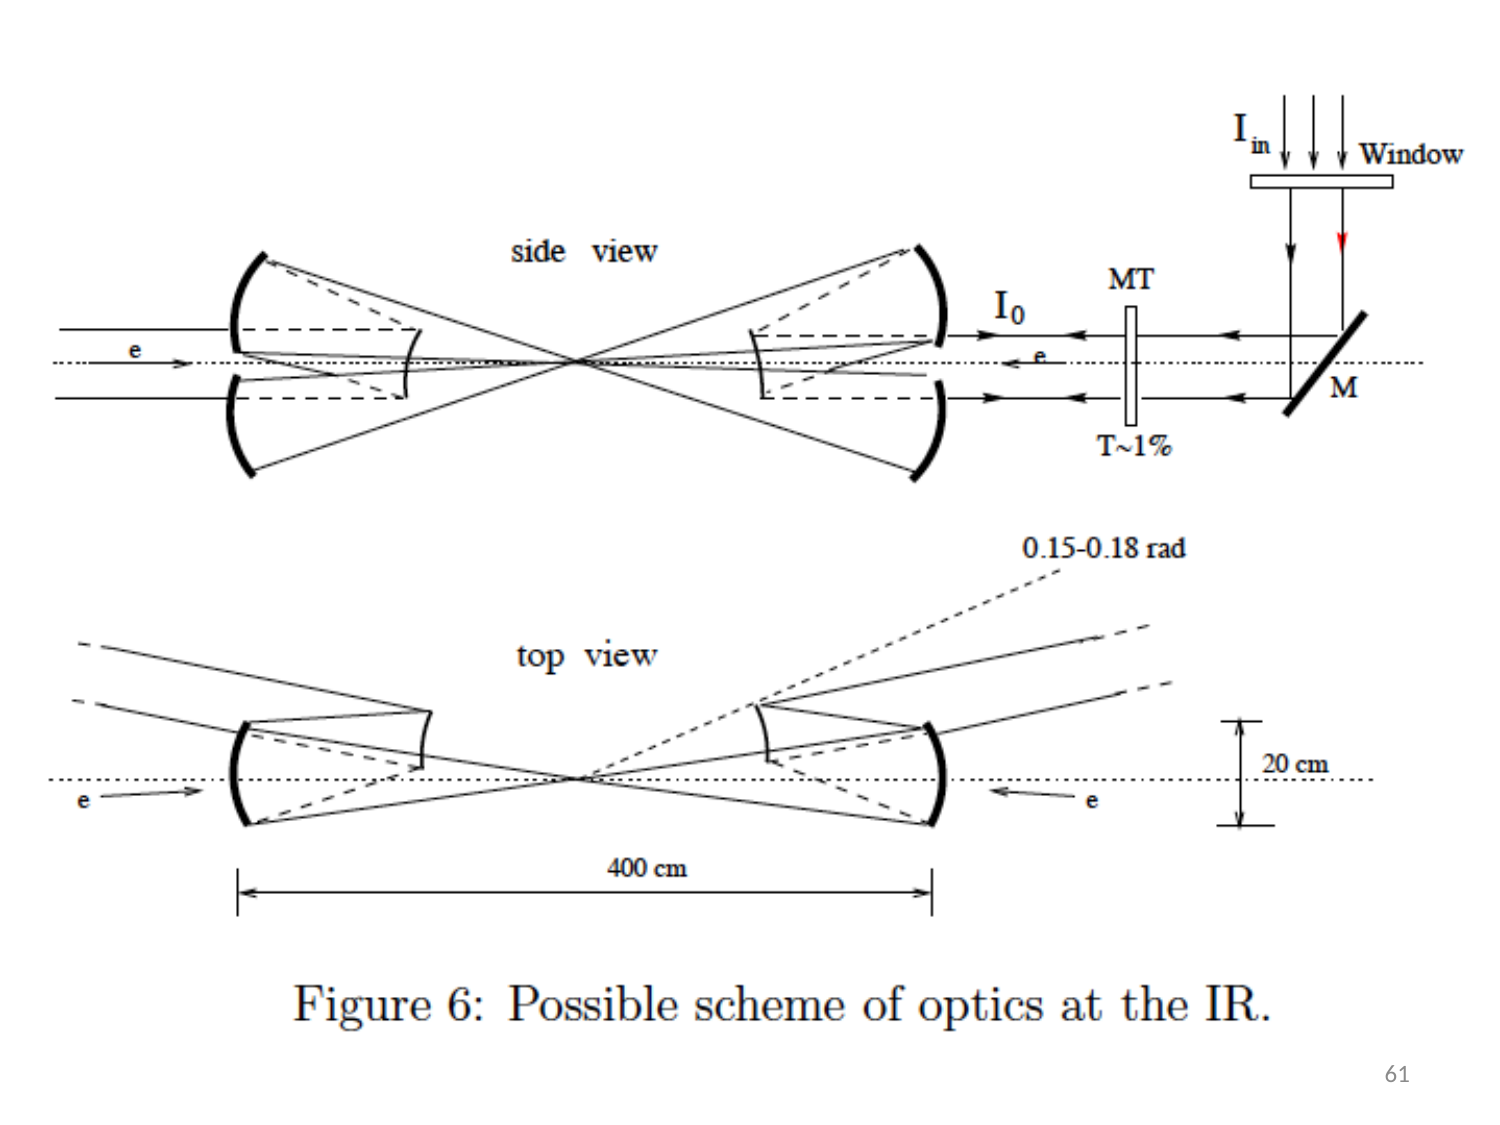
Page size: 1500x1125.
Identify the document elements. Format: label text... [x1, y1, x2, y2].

picture [14, 78, 1484, 1044]
slide_number 61 [1074, 1051, 1425, 1103]
